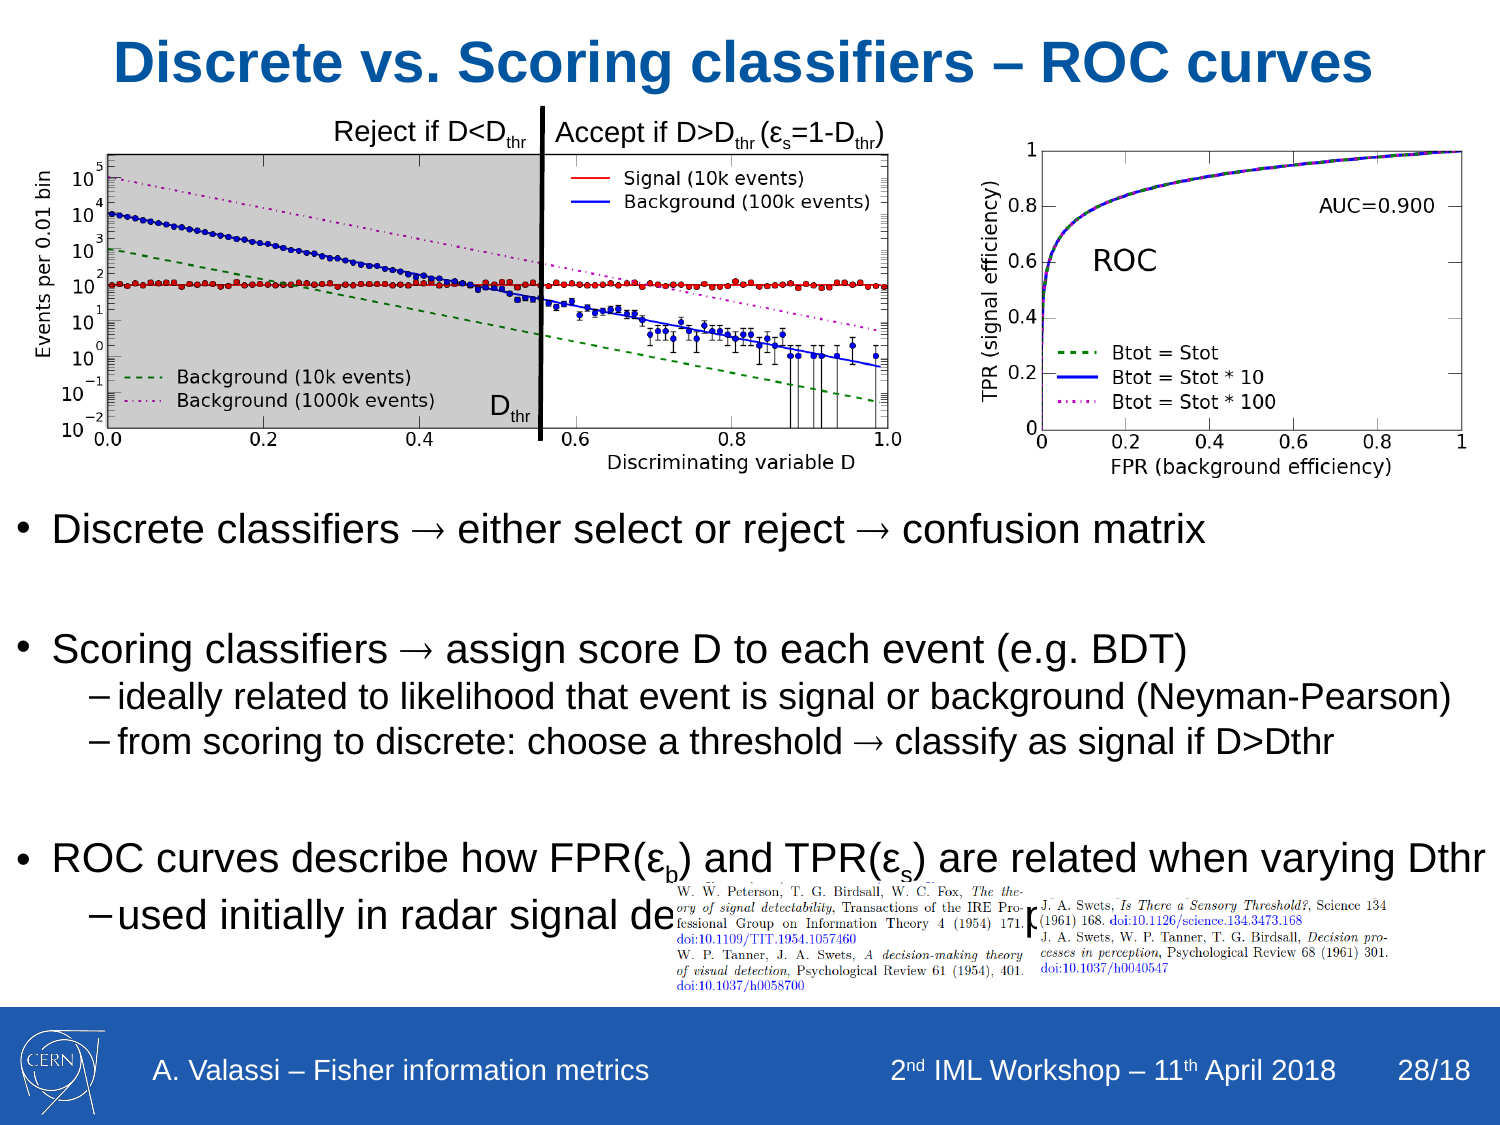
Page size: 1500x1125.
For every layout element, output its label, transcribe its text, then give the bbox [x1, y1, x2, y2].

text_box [673, 882, 1393, 992]
picture [20, 1030, 106, 1116]
title Discrete vs. Scoring classifiers – ROC curves [0, 9, 1490, 109]
picture [977, 138, 1469, 481]
list Discrete classifiers  either select or reject  confusion matrix Scoring classifiers  assign score D to each event (e.g. BDT) ideally related to likelihood that event is signal or background (Neyman-Pearson) from scoring to discrete: choose a threshold  classify as signal if D>Dthr ROC curves describe how FPR(εb) and TPR(εs) are related when varying Dthr used initially in radar signal detection and psychophysics (1940-50’s) [0, 487, 1500, 972]
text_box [28, 104, 910, 481]
